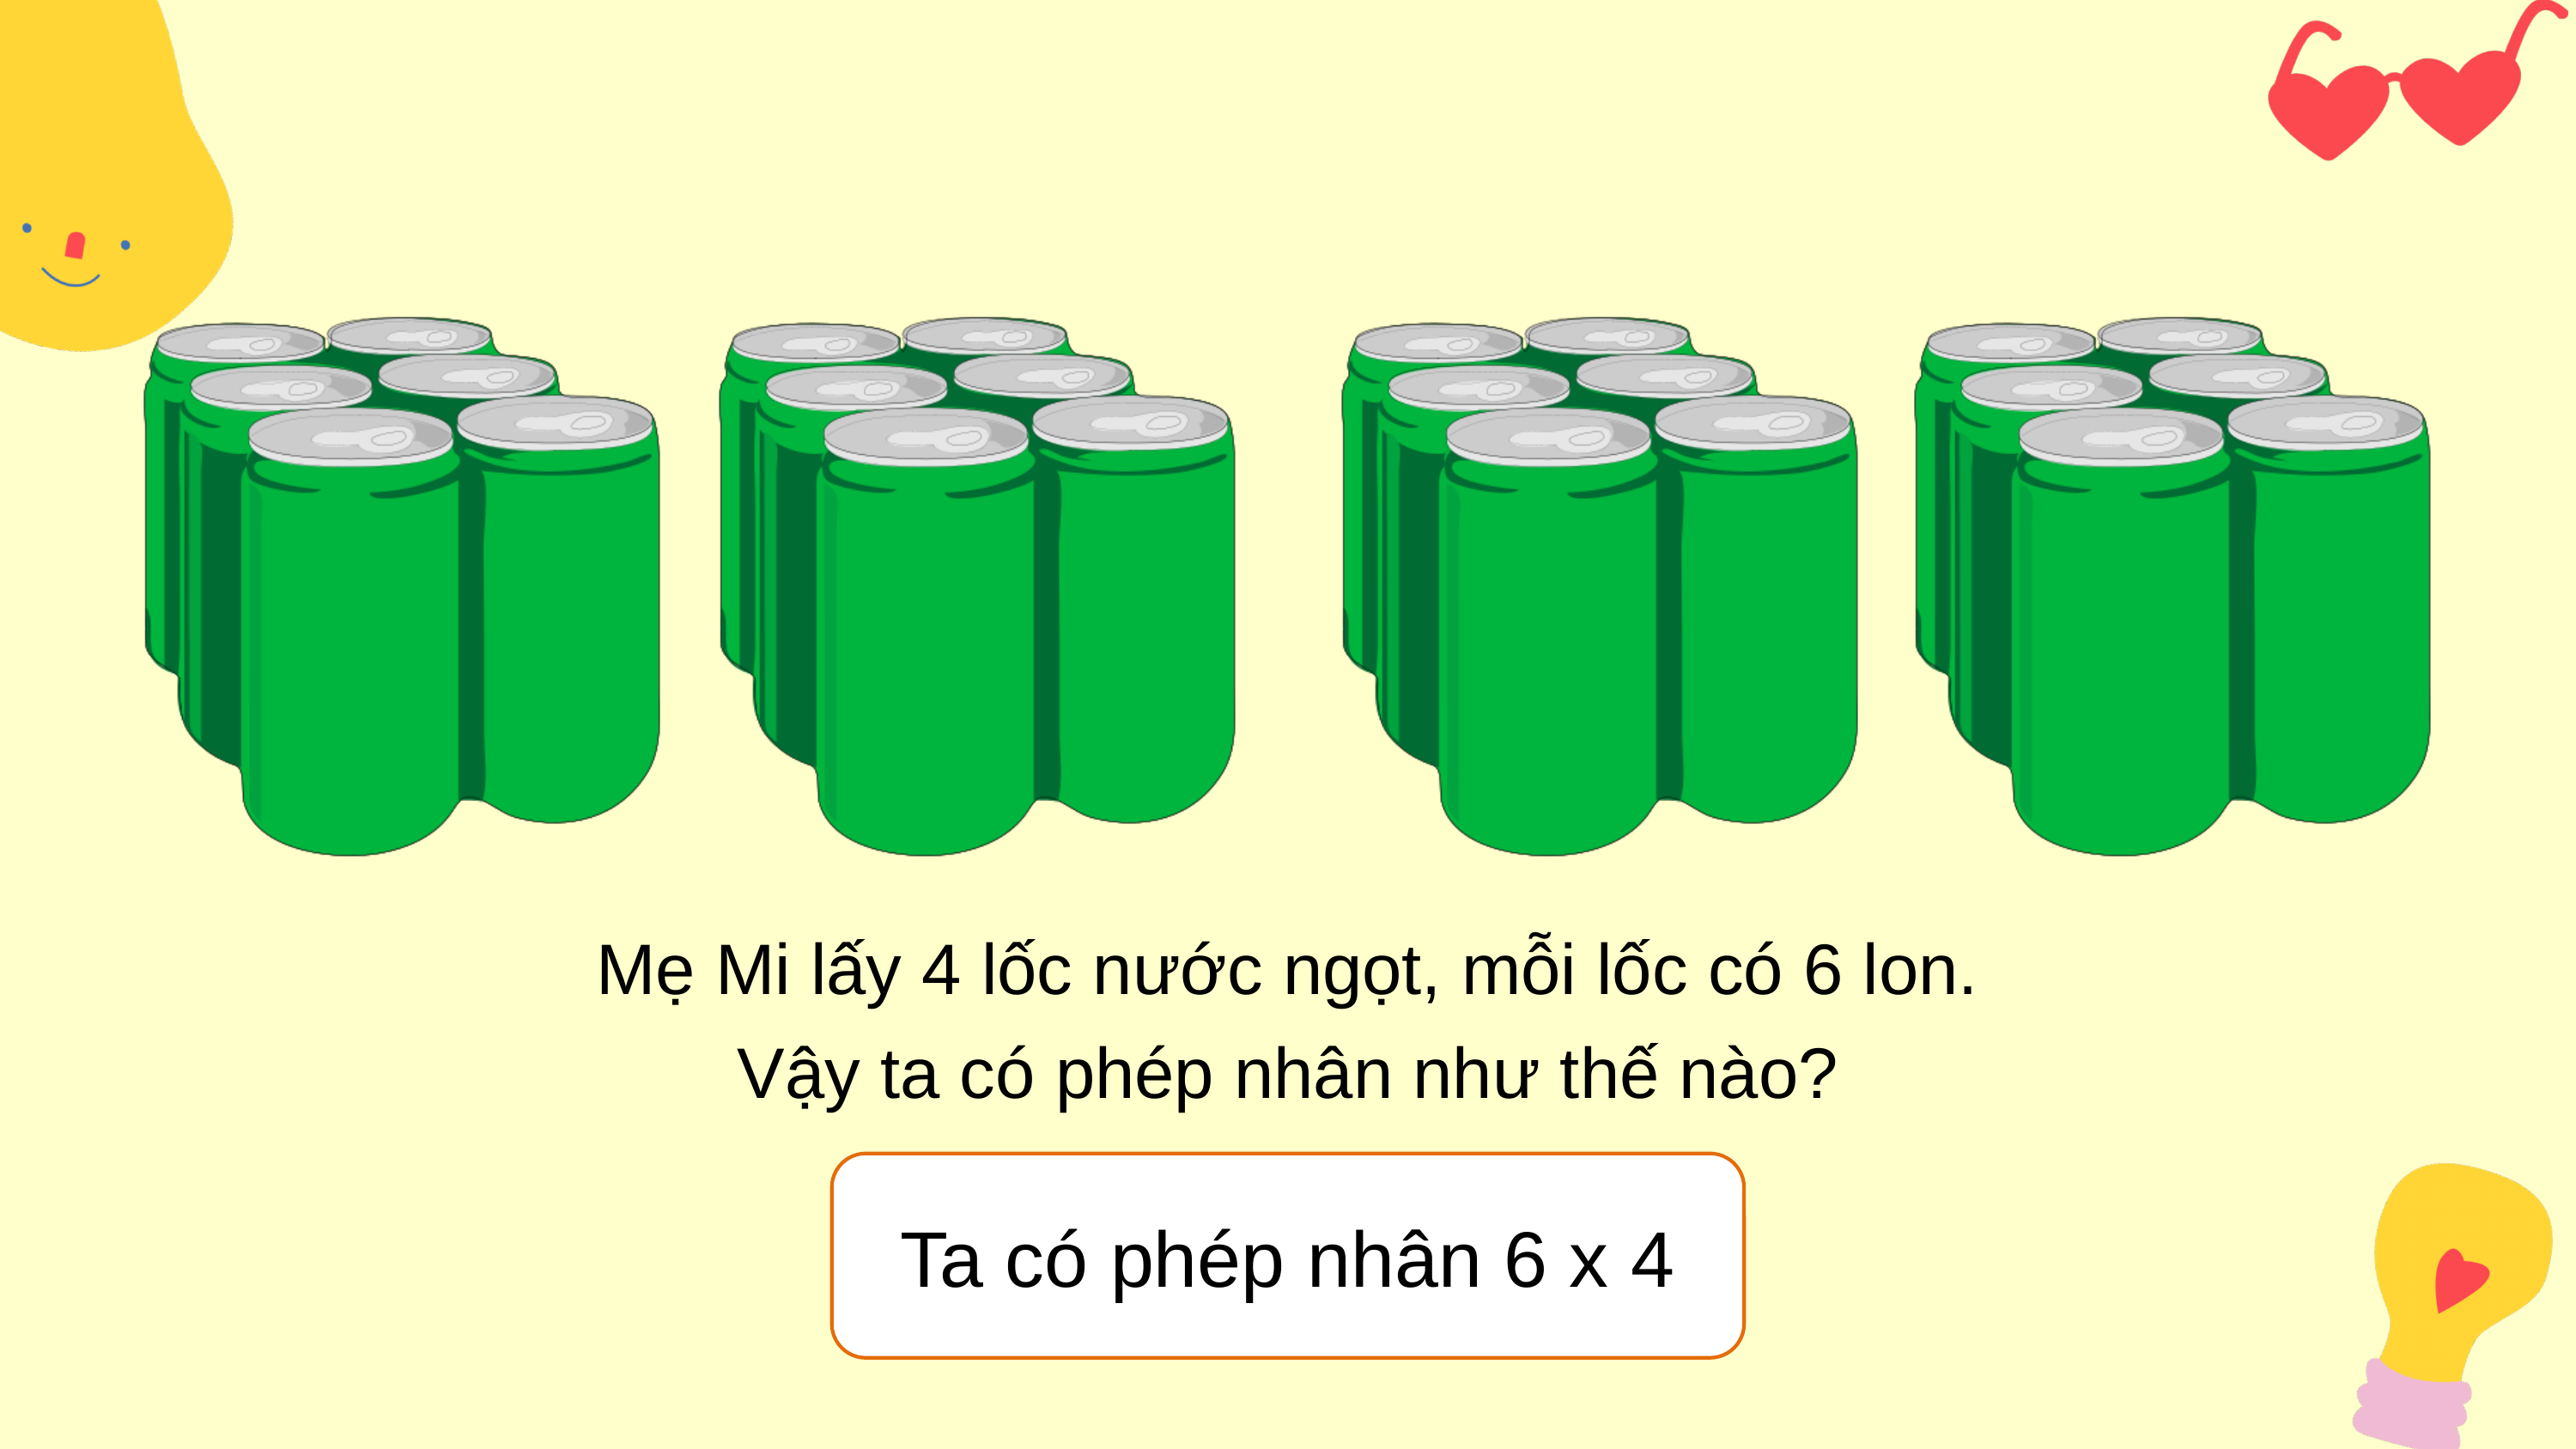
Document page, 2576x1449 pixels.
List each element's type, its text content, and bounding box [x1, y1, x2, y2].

picture [1910, 316, 2434, 863]
text_box Mẹ Mi lấy 4 lốc nước ngọt, mỗi lốc có 6 lon. Vậy ta có phép nhân như thế nào? [434, 917, 2142, 1119]
picture [2244, 0, 2576, 167]
picture [2276, 1122, 2576, 1449]
picture [0, 0, 664, 863]
text_box Ta có phép nhân 6 x 4 [829, 1151, 1747, 1360]
picture [1337, 316, 1862, 863]
picture [714, 316, 1239, 863]
